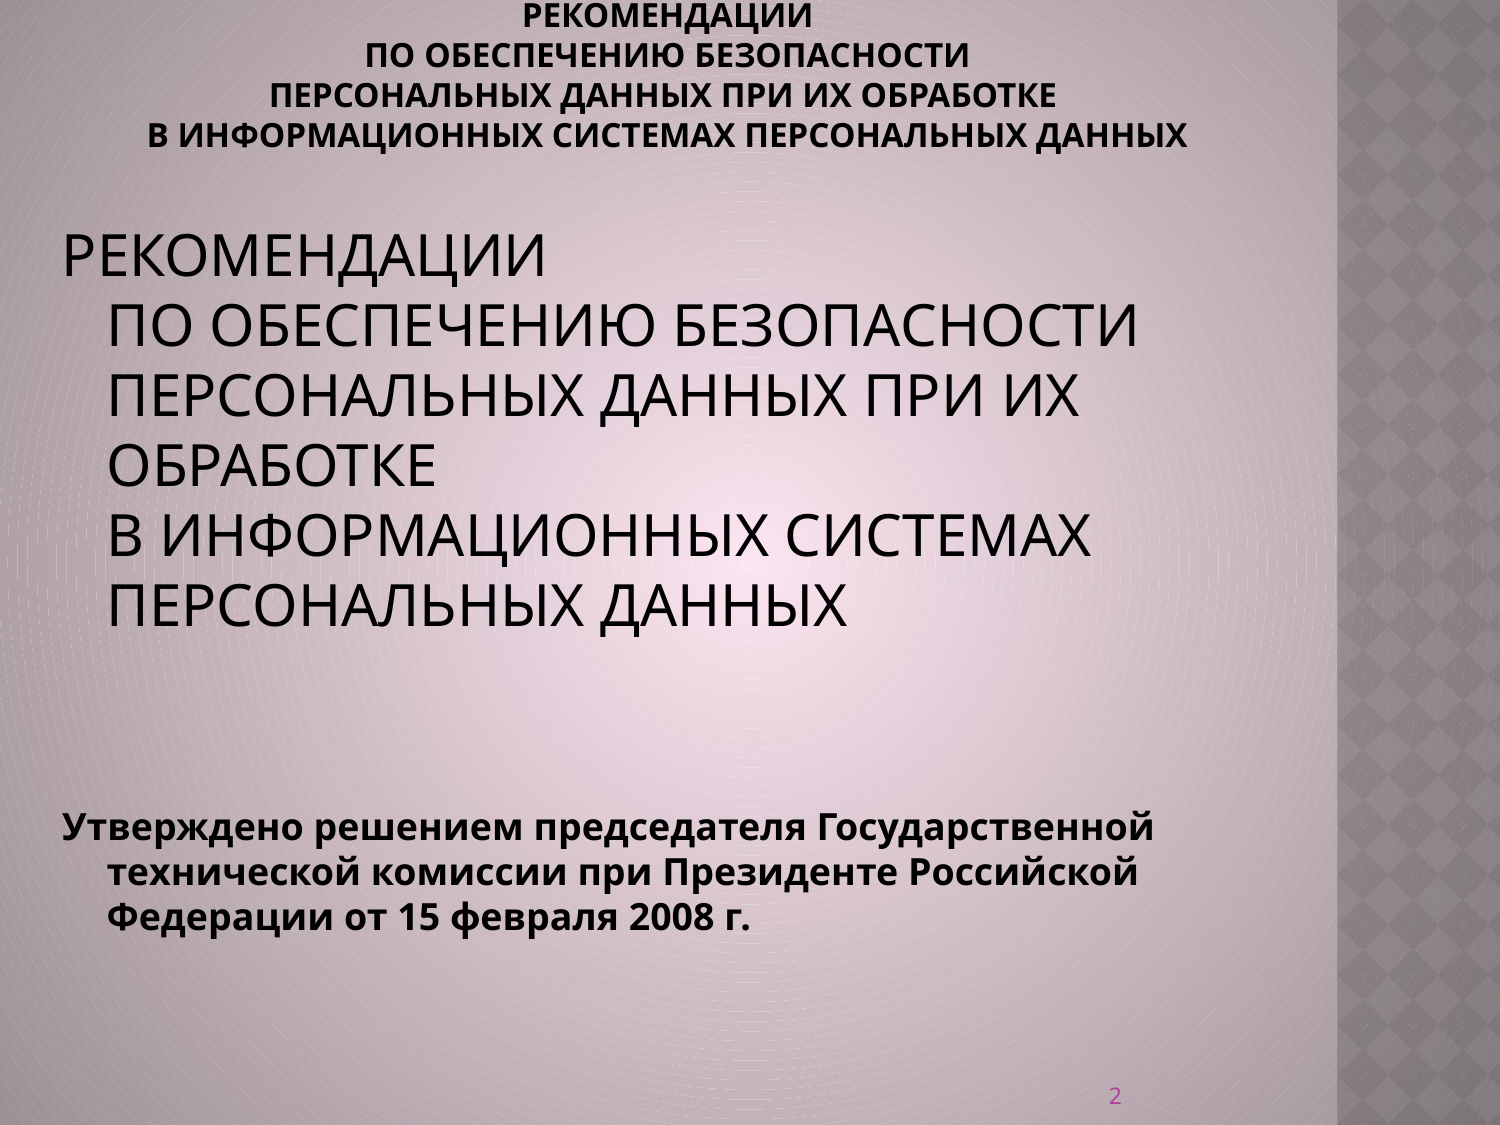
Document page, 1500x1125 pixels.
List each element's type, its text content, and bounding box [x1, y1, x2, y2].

list РЕКОМЕНДАЦИИ ПО ОБЕСПЕЧЕНИЮ БЕЗОПАСНОСТИ ПЕРСОНАЛЬНЫХ ДАННЫХ ПРИ ИХ ОБРАБОТКЕ В ИНФОРМАЦИОННЫХ СИСТЕМАХ ПЕРСОНАЛЬНЫХ ДАННЫХ Утверждено решением председателя Государственной технической комиссии при Президенте Российской Федерации от 15 февраля 2008 г. [46, 210, 1337, 1125]
slide_number 2 [1025, 1075, 1123, 1113]
title РЕКОМЕНДАЦИИ ПО ОБЕСПЕЧЕНИЮ БЕЗОПАСНОСТИ ПЕРСОНАЛЬНЫХ ДАННЫХ ПРИ ИХ ОБРАБОТКЕ В ИНФОРМАЦИОННЫХ СИСТЕМАХ ПЕРСОНАЛЬНЫХ ДАННЫХ [0, 0, 1336, 188]
